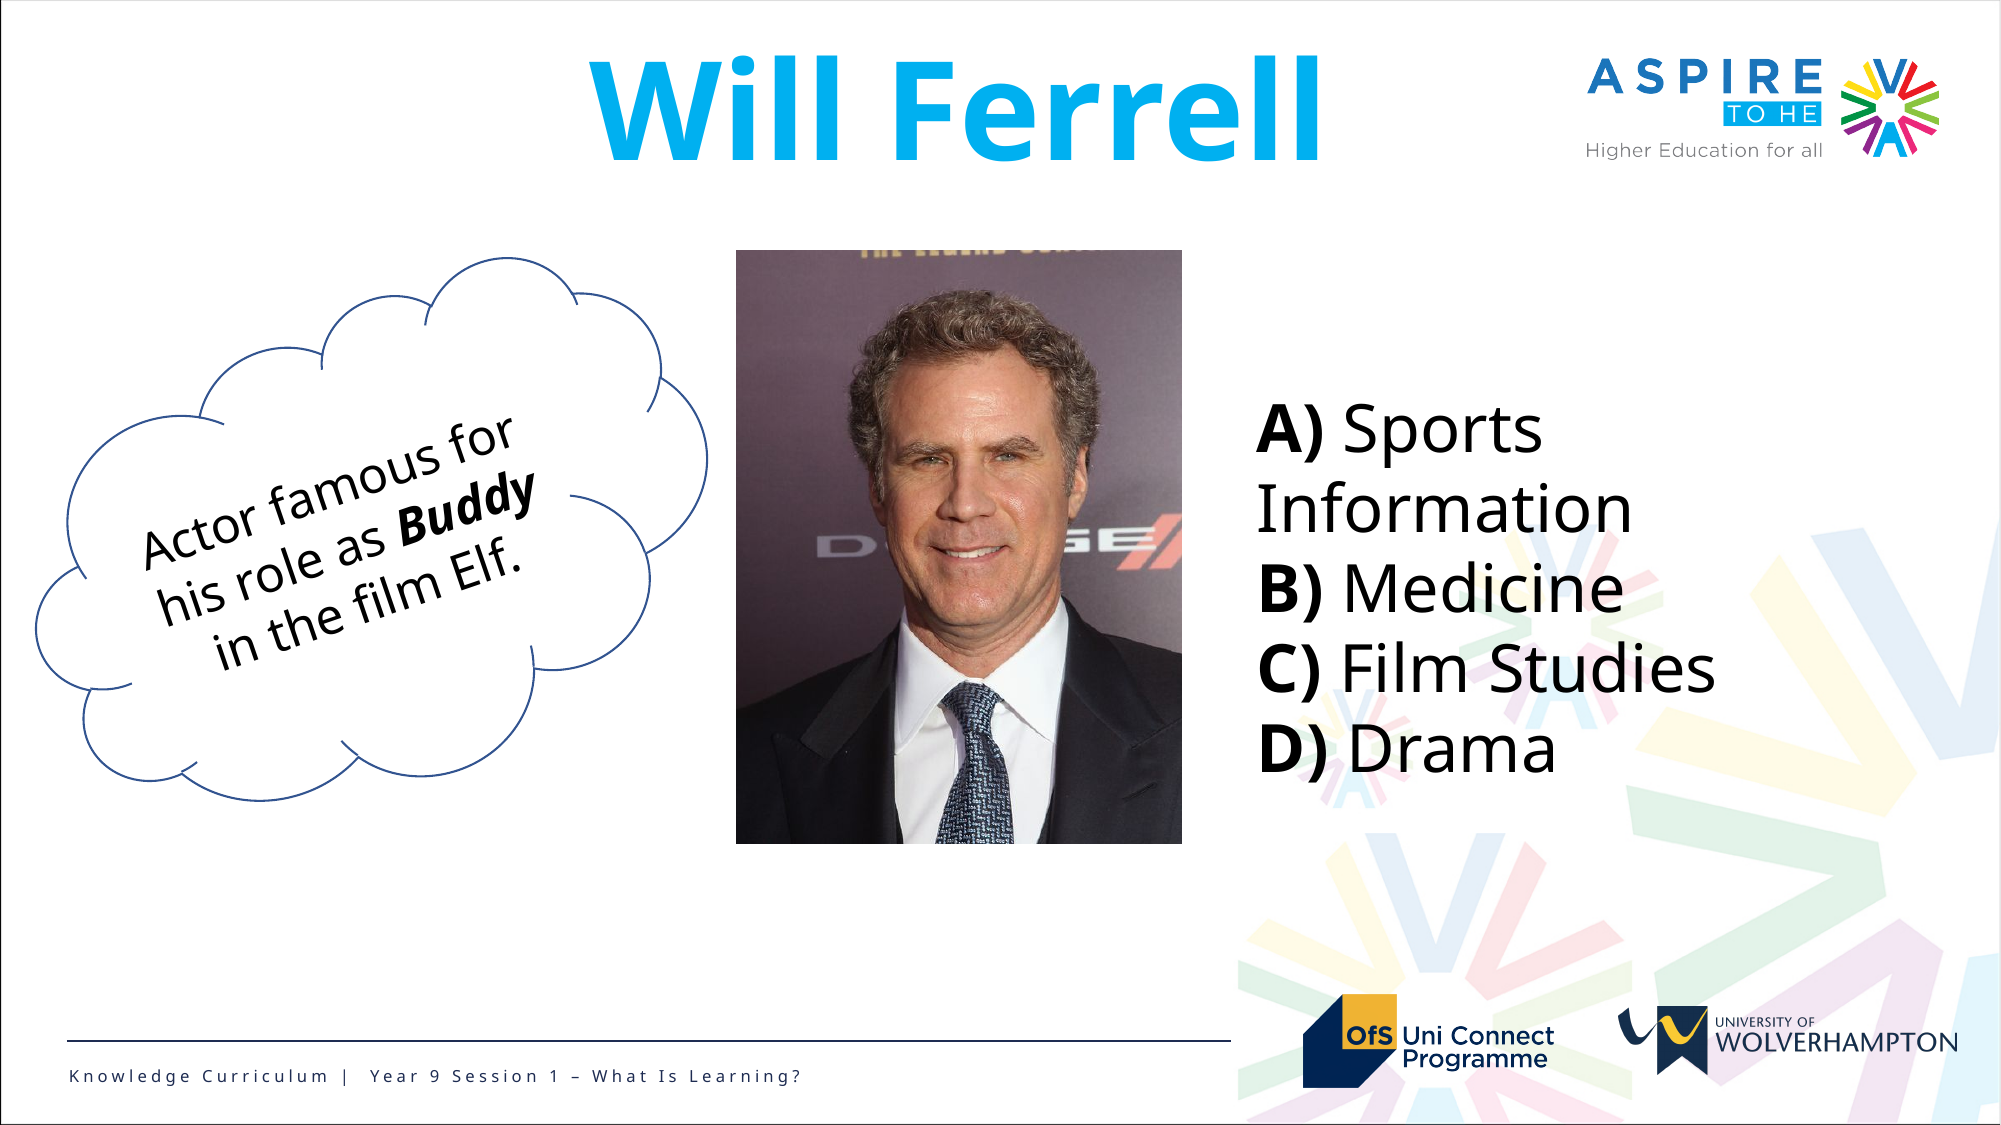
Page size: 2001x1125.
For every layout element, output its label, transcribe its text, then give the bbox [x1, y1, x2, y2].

text_box Actor famous for his role as Buddy in the film Elf. [34, 257, 709, 802]
text_box Will Ferrell [481, 34, 1438, 159]
text_box A) Sports Information B) Medicine C) Film Studies D) Drama [1242, 378, 1879, 793]
picture [0, 0, 2001, 1125]
